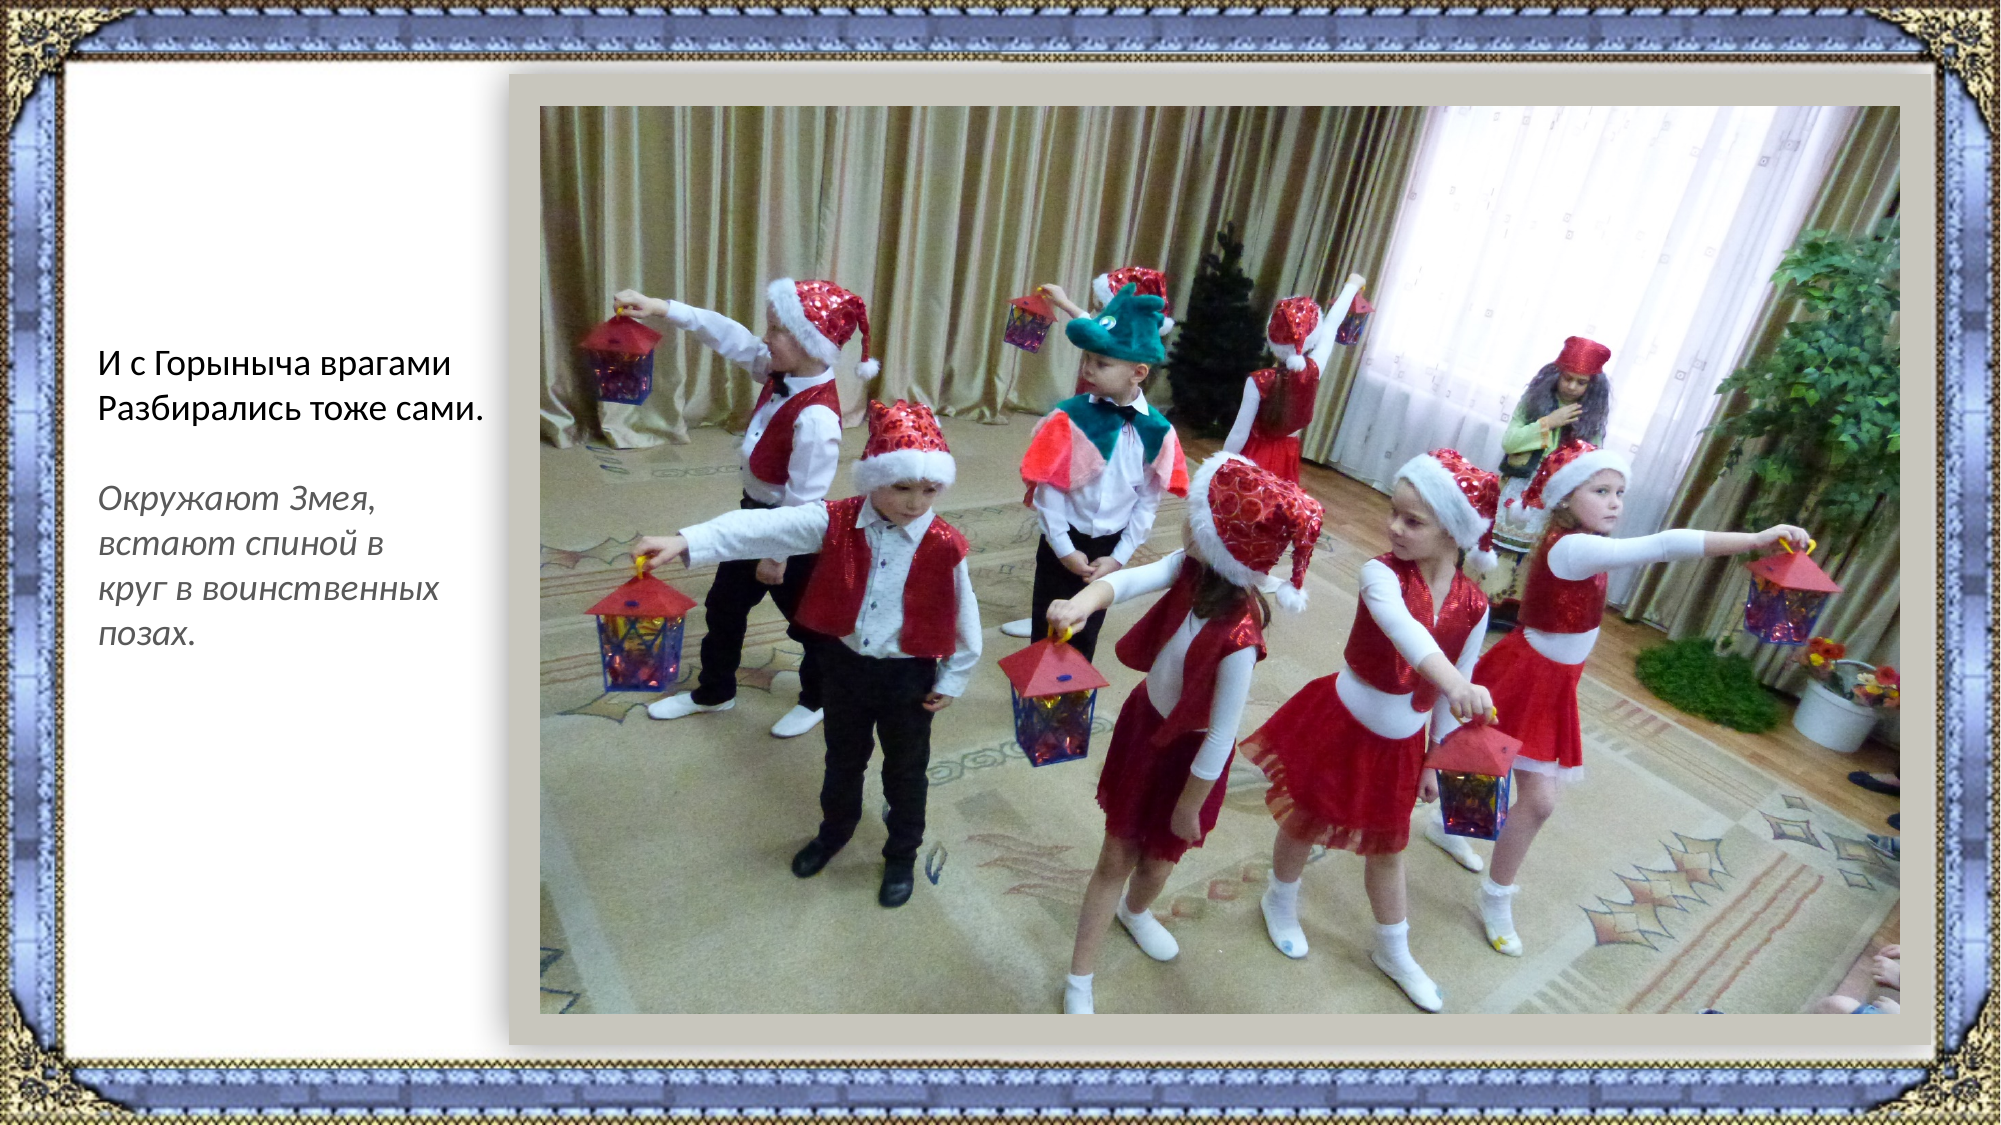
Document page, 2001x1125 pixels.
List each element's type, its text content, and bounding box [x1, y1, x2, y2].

picture [0, 0, 2001, 1125]
text_box И с Горыныча врагами Разбирались тоже сами. Окружают Змея, встают спиной в круг в воинственных позах. [82, 285, 480, 661]
